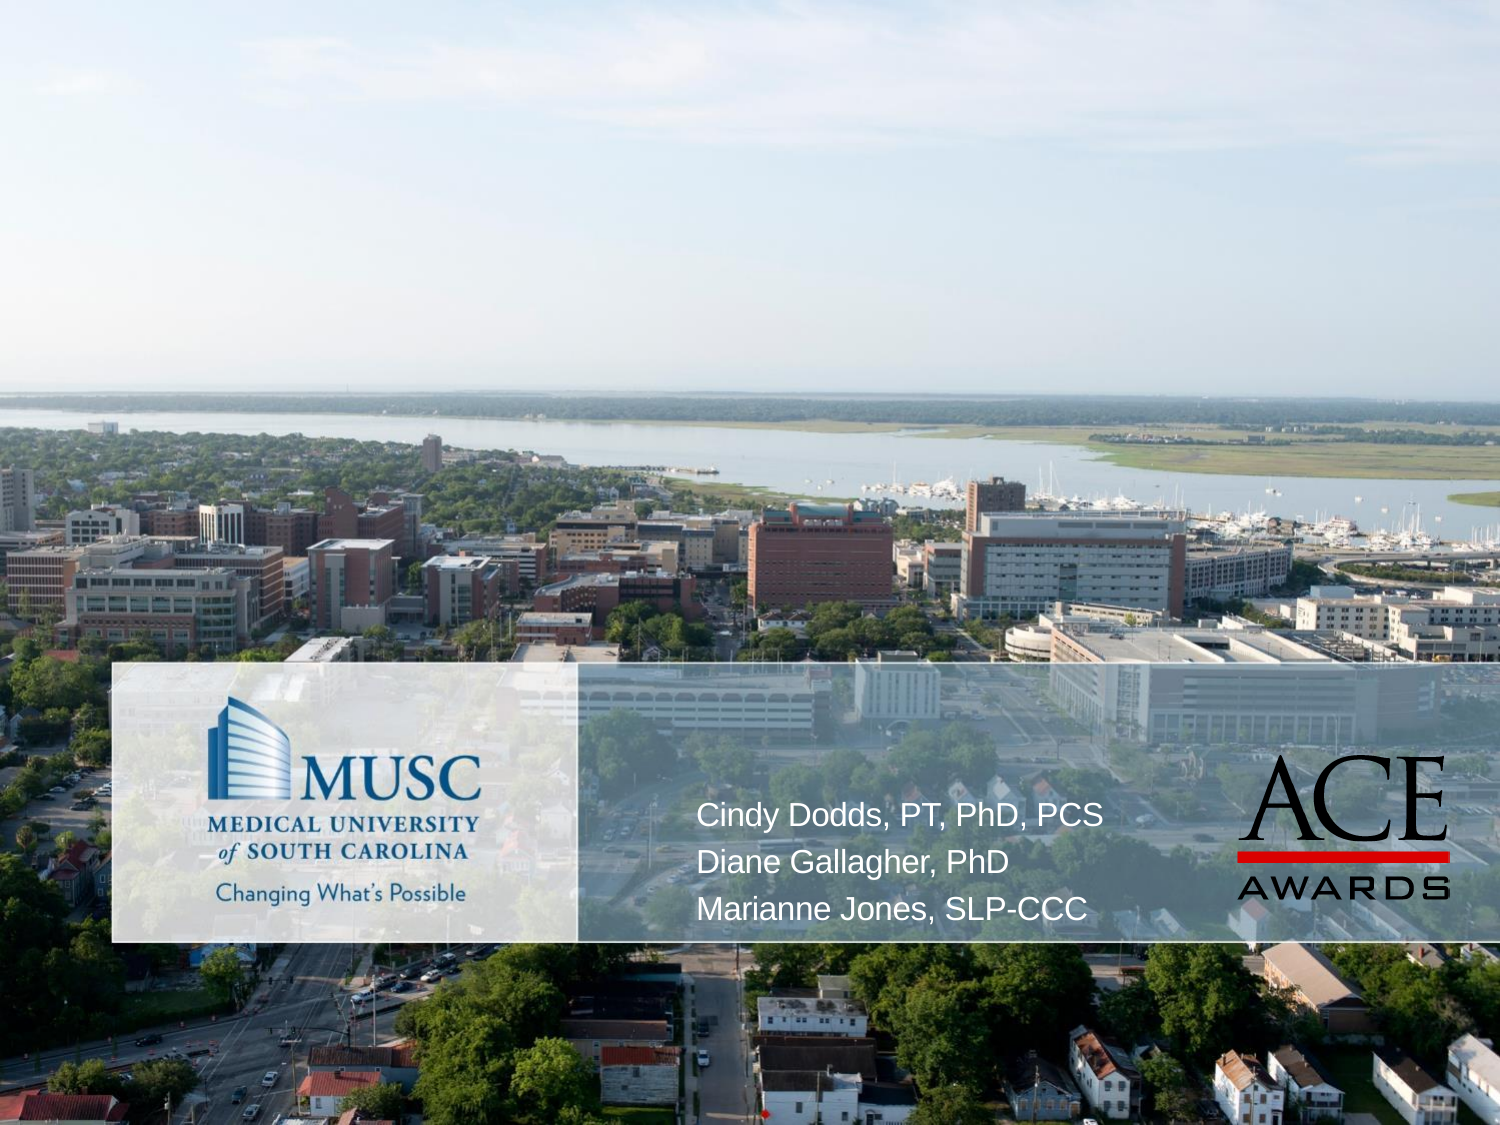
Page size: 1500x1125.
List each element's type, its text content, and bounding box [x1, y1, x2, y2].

picture [0, 0, 1500, 1125]
subtitle Cindy Dodds, PT, PhD, PCS Diane Gallagher, PhD Marianne Jones, SLP-CCC [681, 786, 1444, 940]
title [605, 671, 1471, 819]
